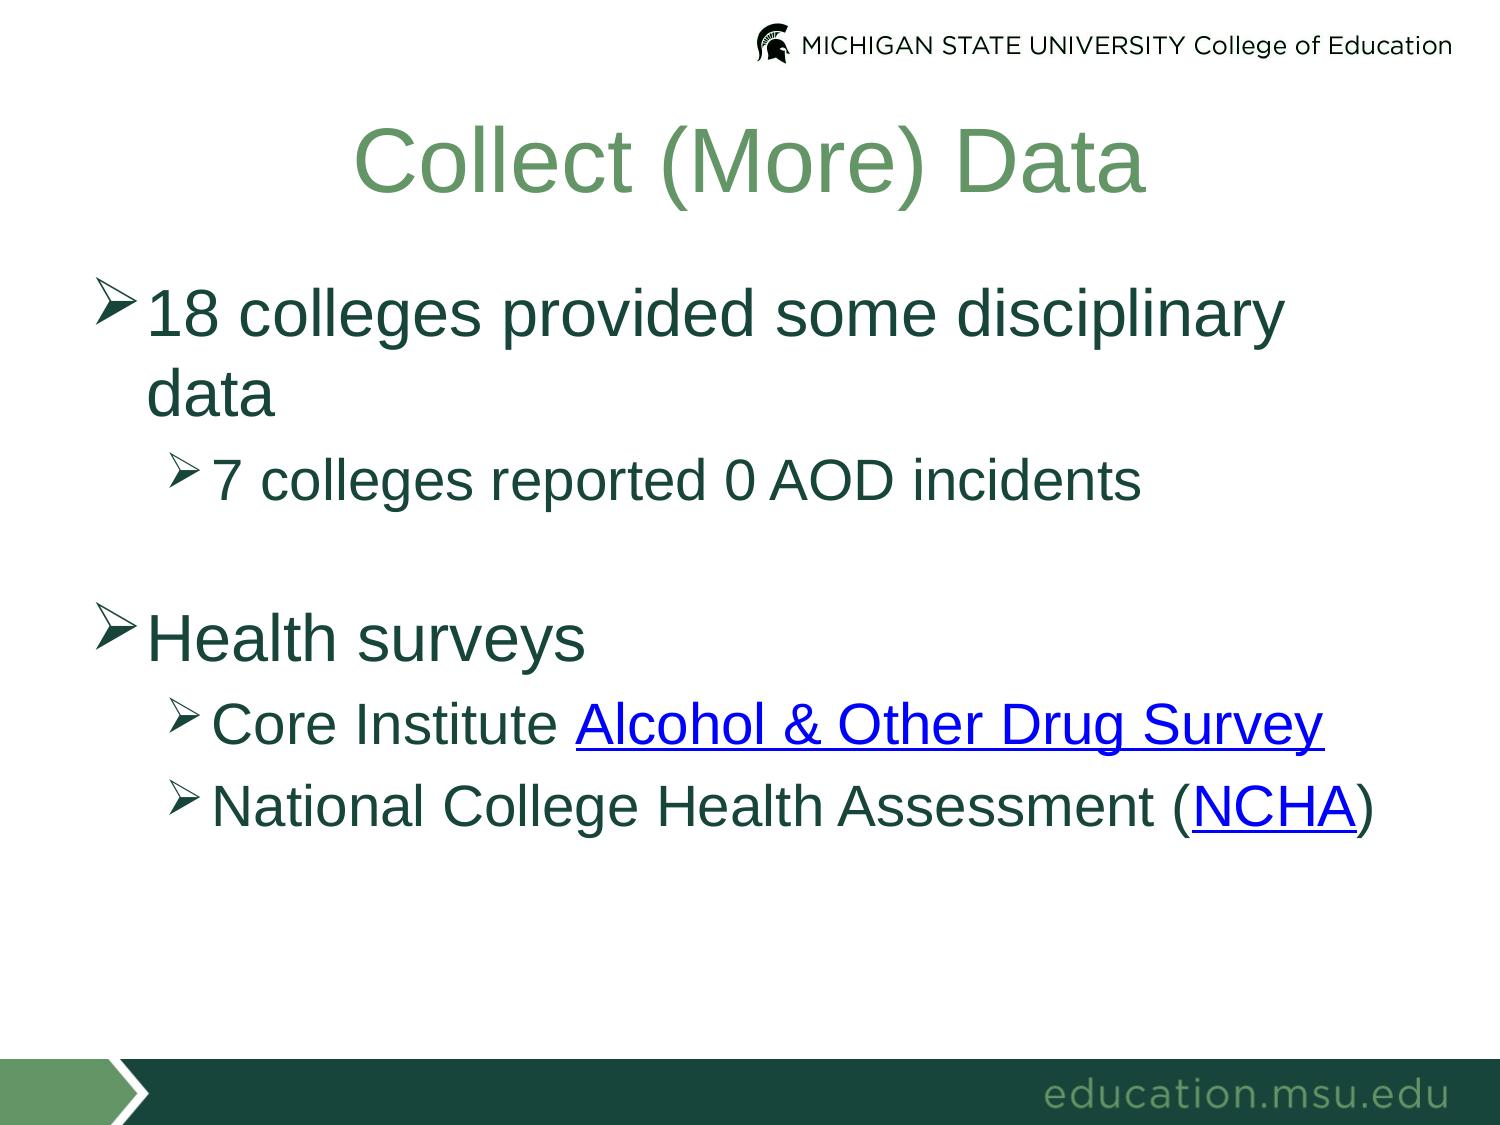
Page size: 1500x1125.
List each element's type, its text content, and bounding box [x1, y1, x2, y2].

picture [0, 1059, 1500, 1125]
title Collect (More) Data [75, 62, 1425, 250]
list 18 colleges provided some disciplinary data 7 colleges reported 0 AOD incidents Health surveys Core Institute Alcohol & Other Drug Survey National College Health Assessment (NCHA) [75, 262, 1425, 1005]
picture [733, 12, 1471, 80]
